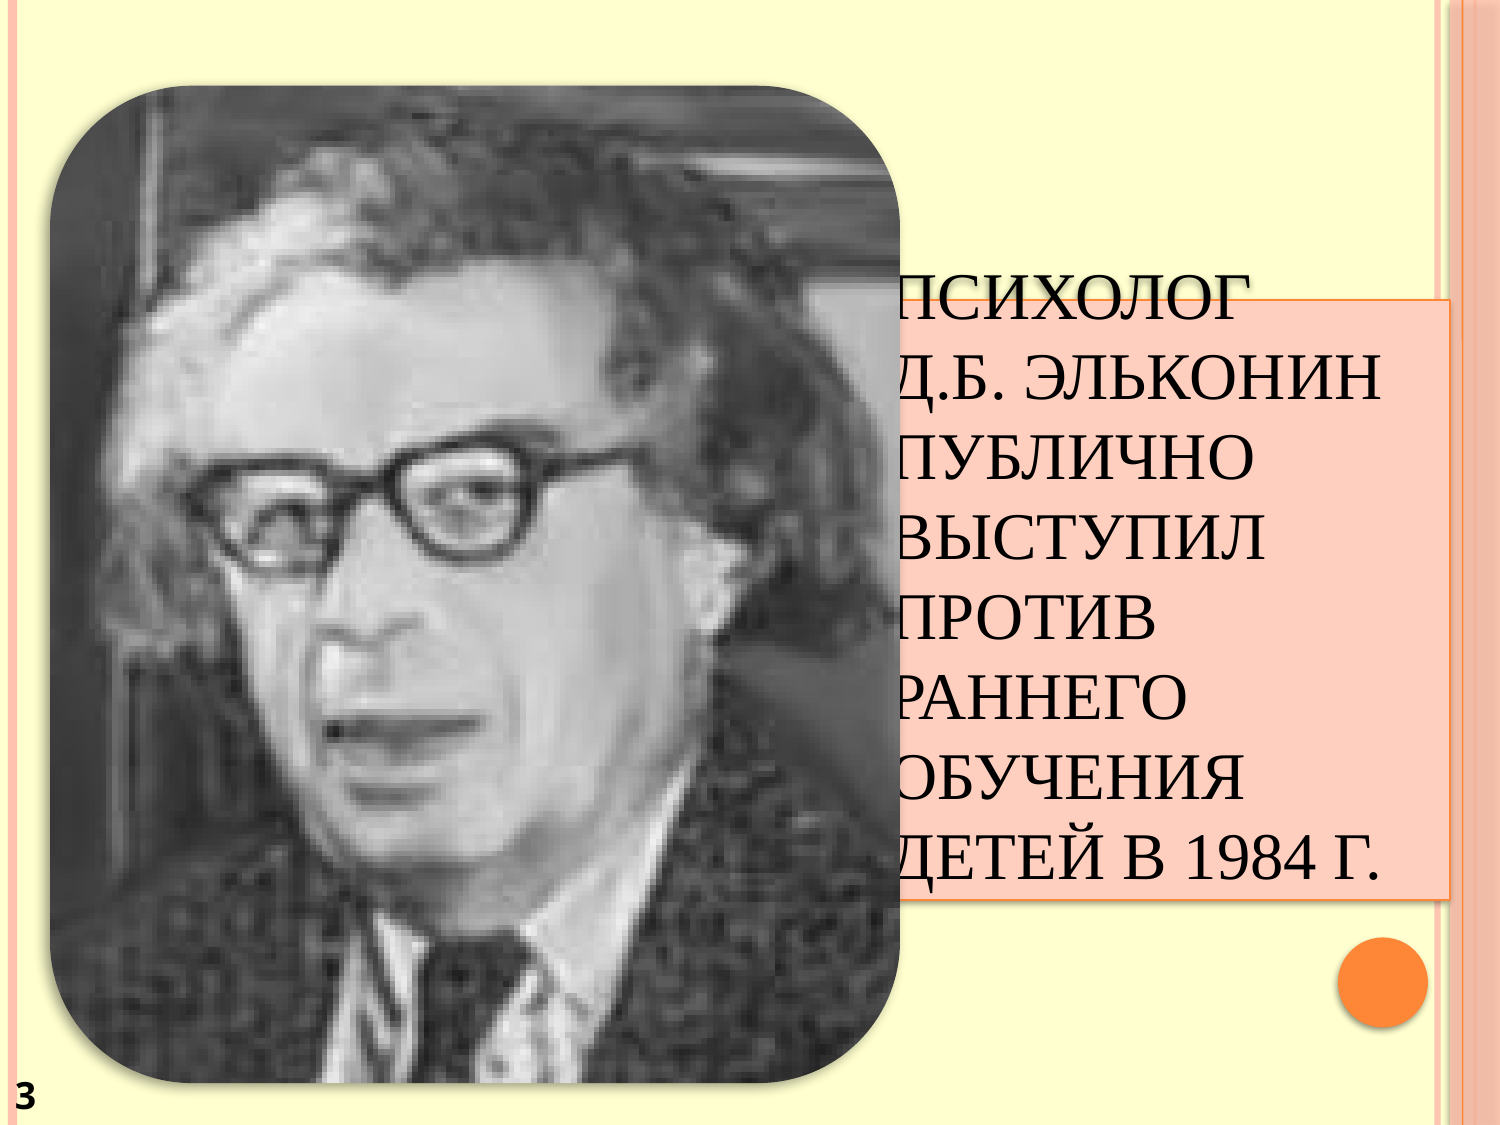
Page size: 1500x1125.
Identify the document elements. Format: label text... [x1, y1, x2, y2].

text_box 3 [0, 1064, 52, 1125]
picture [49, 85, 901, 1084]
title Психолог Д.Б. Эльконин публично выступил против раннего обучения детей в 1984 г. [906, 299, 1451, 901]
